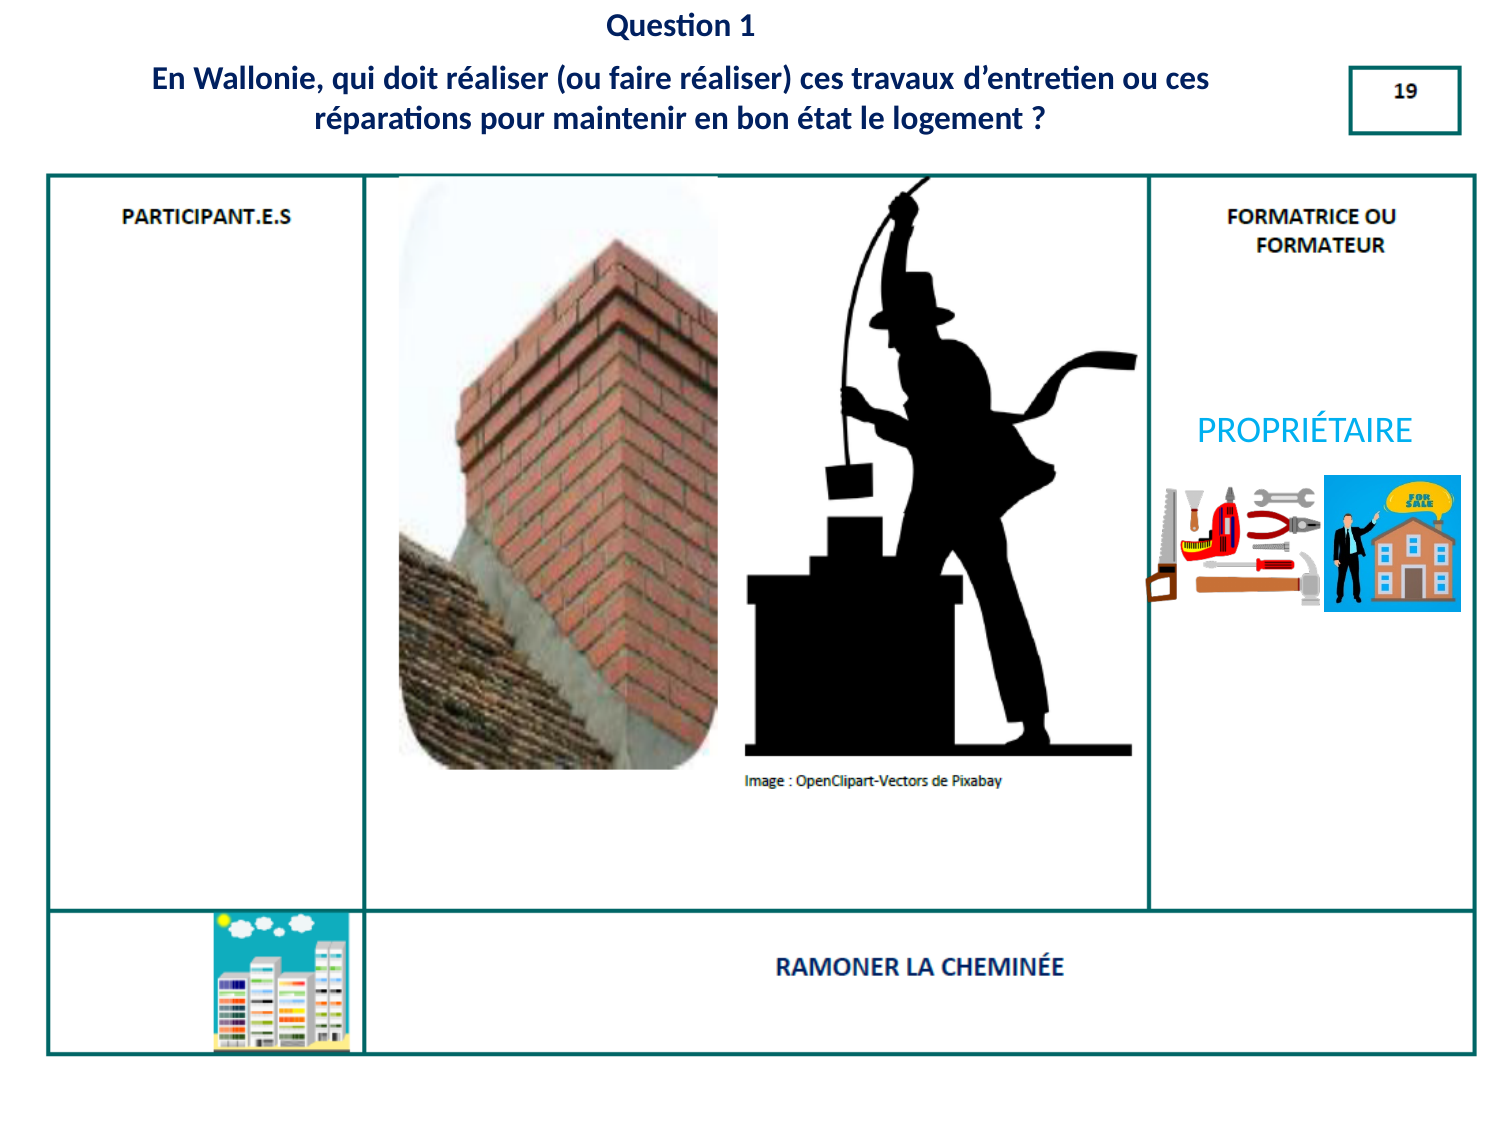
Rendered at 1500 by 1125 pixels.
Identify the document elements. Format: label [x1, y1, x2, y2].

text_box [0, 0, 1500, 1085]
